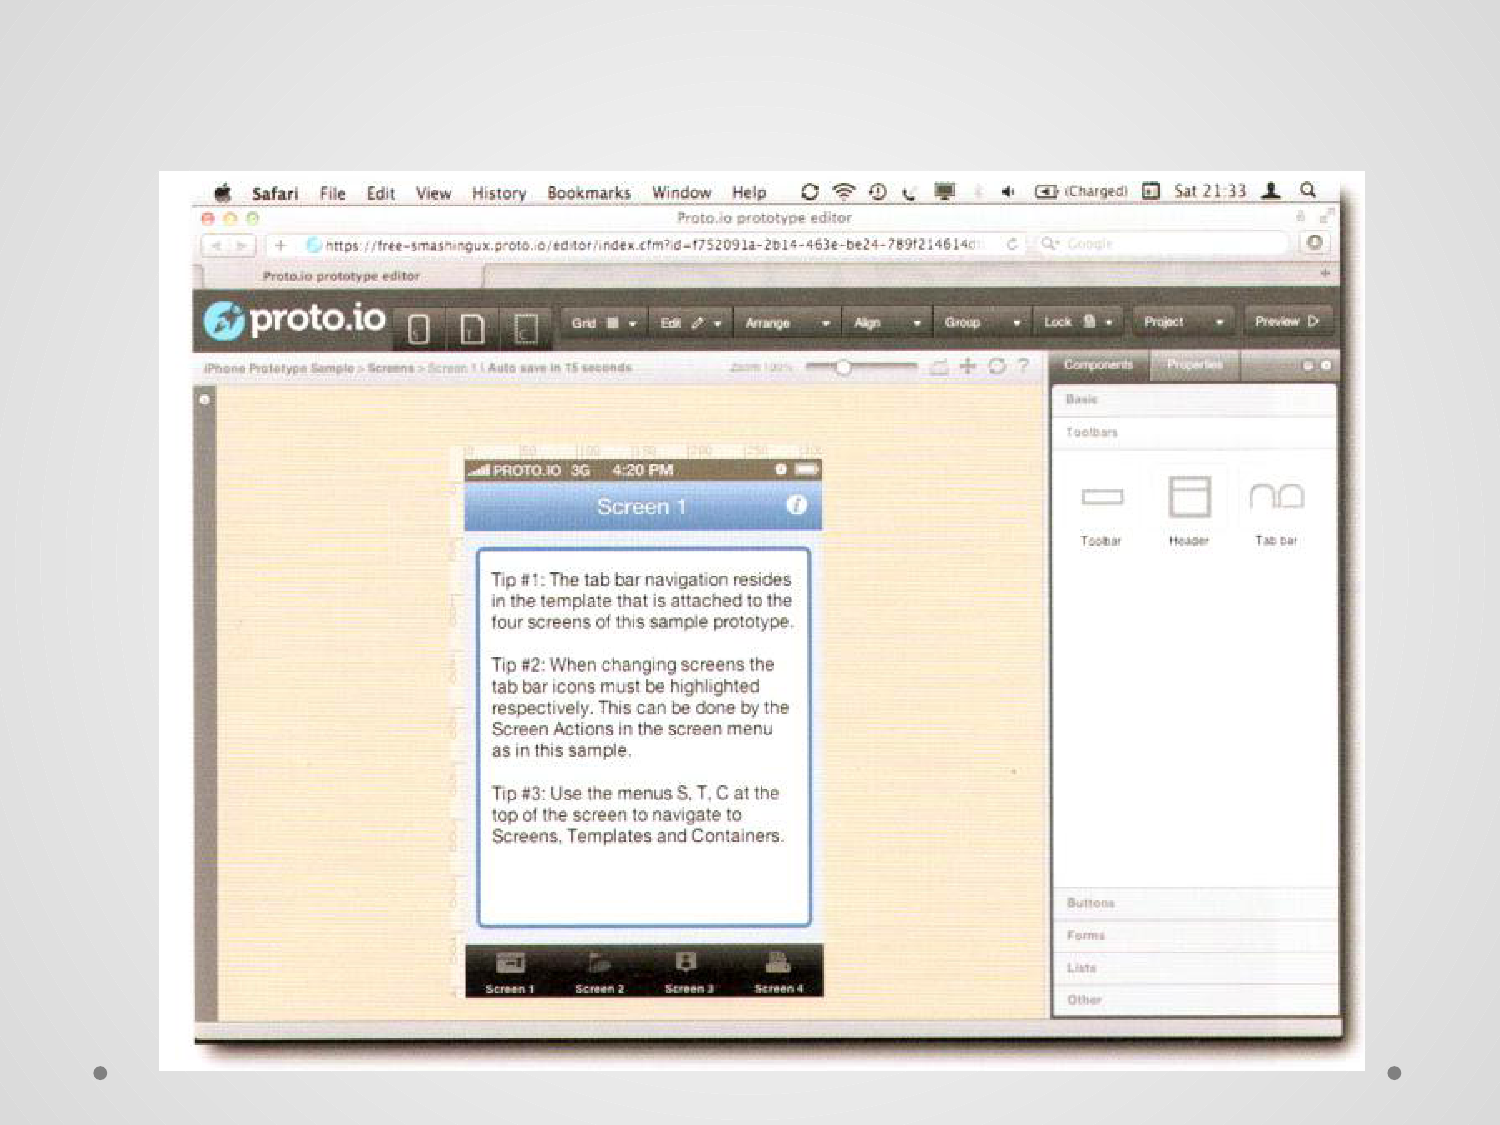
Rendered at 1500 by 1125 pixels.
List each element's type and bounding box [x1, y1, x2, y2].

list [159, 171, 1365, 1071]
